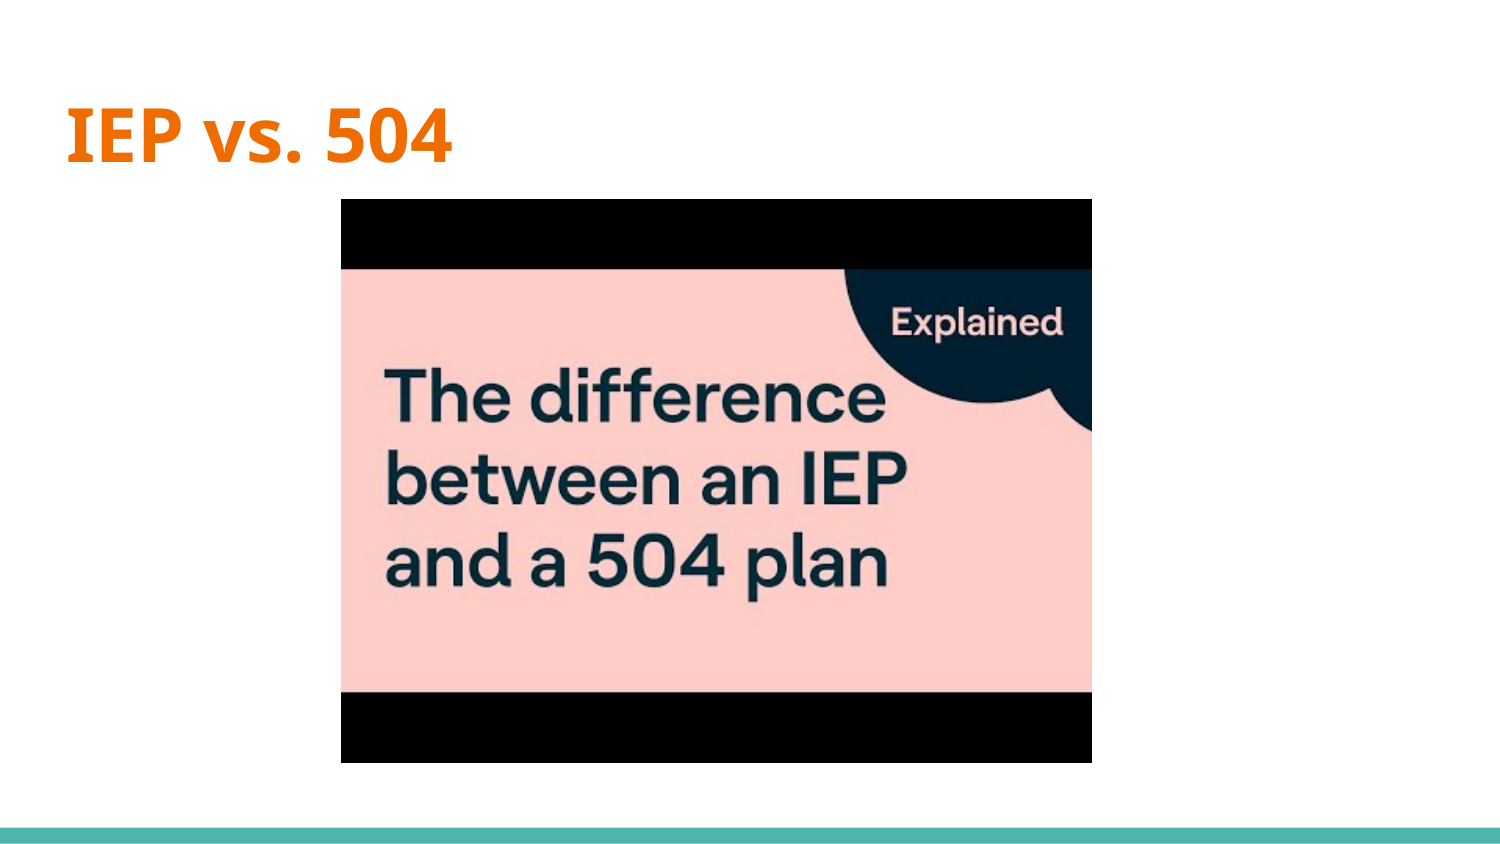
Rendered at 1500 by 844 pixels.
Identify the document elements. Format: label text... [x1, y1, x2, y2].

picture [341, 199, 1092, 763]
title IEP vs. 504 [51, 72, 1449, 189]
